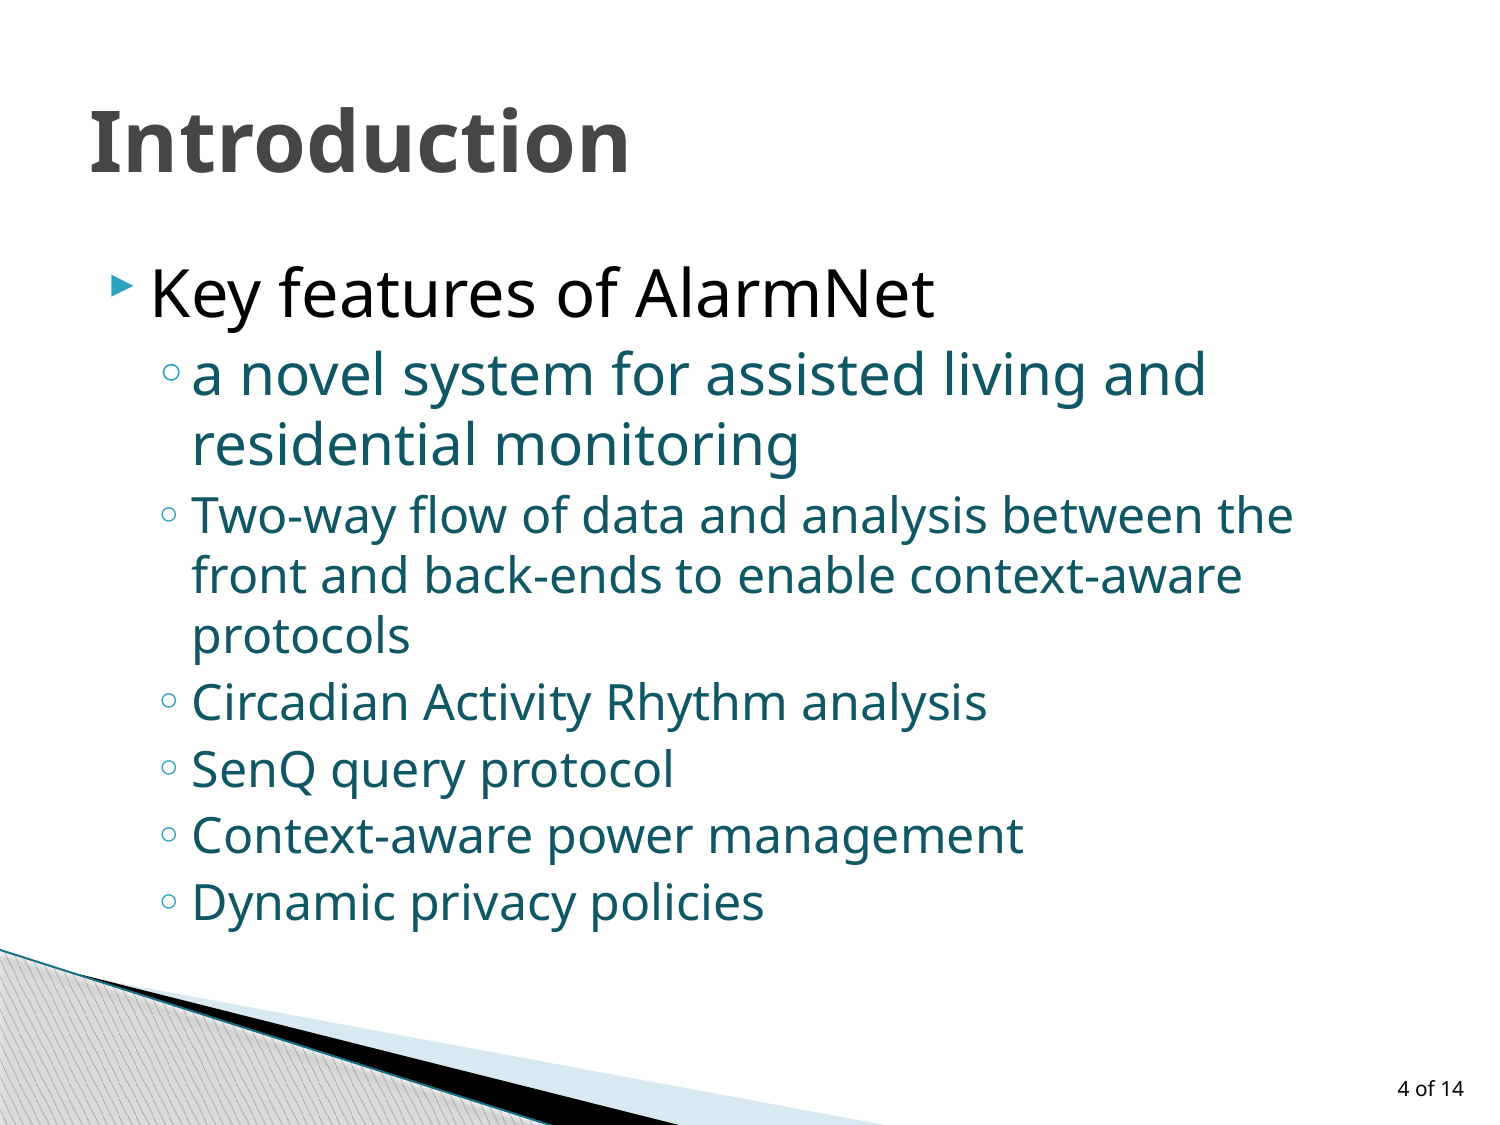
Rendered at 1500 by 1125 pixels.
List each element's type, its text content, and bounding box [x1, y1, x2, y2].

title Introduction [75, 45, 1425, 233]
slide_number 4 of 14 [1325, 1051, 1479, 1112]
list Key features of AlarmNet a novel system for assisted living and residential monitoring Two-way flow of data and analysis between the front and back-ends to enable context-aware protocols Circadian Activity Rhythm analysis SenQ query protocol Context-aware power management Dynamic privacy policies [75, 243, 1425, 986]
